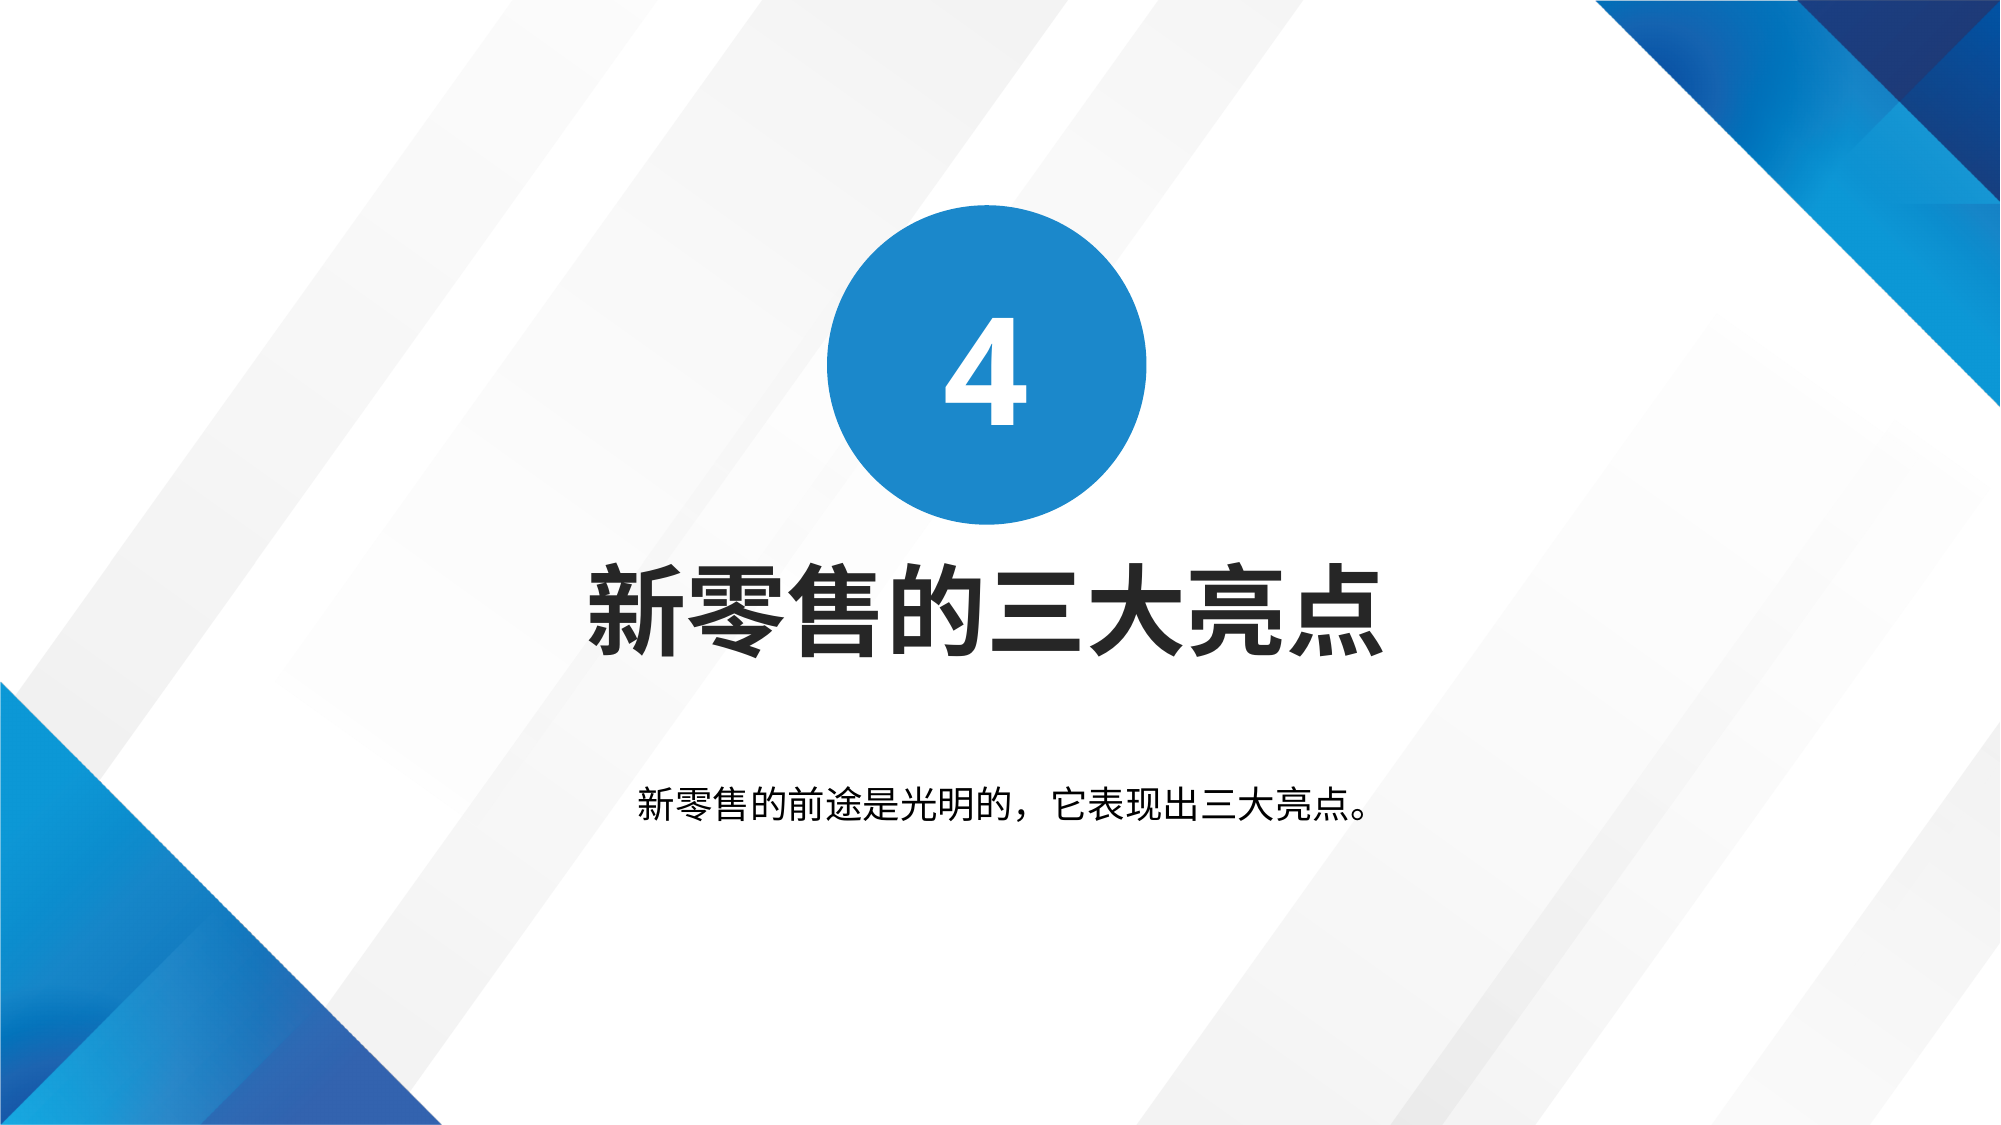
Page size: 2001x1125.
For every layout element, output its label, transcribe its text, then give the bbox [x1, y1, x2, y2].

text_box 新零售的三大亮点 [571, 541, 1402, 677]
text_box 新零售的前途是光明的，它表现出三大亮点。 [622, 750, 1434, 834]
picture [0, 680, 446, 1125]
text_box 4 [825, 204, 1148, 526]
picture [1568, 0, 2000, 435]
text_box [0, 0, 2000, 1125]
